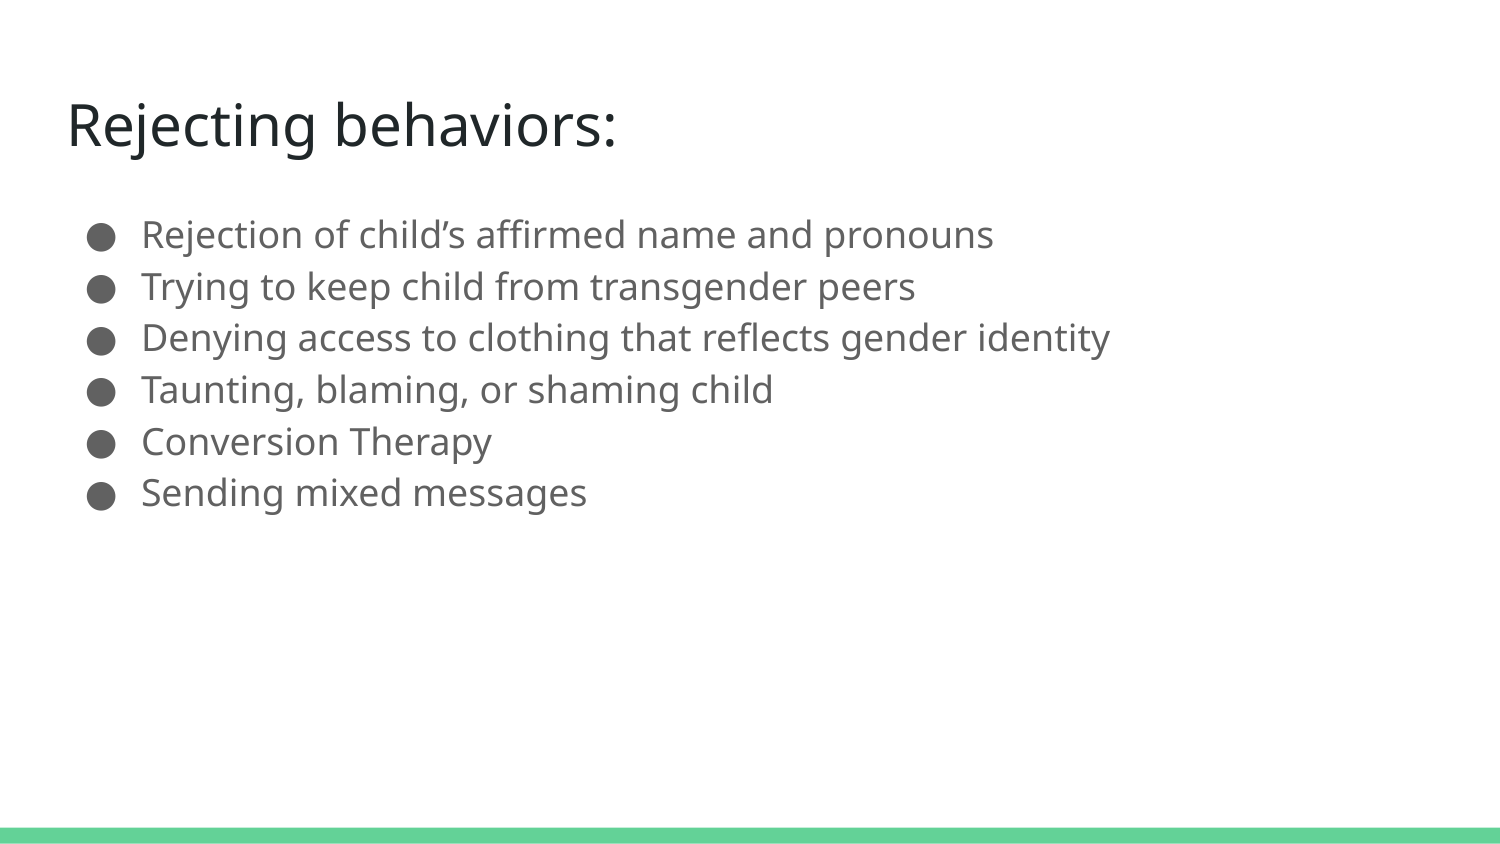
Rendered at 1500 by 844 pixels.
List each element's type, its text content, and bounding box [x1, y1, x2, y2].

title Rejecting behaviors: [51, 72, 1449, 167]
list Rejection of child’s affirmed name and pronouns Trying to keep child from transgender peers Denying access to clothing that reflects gender identity Taunting, blaming, or shaming child Conversion Therapy Sending mixed messages [51, 189, 1449, 750]
